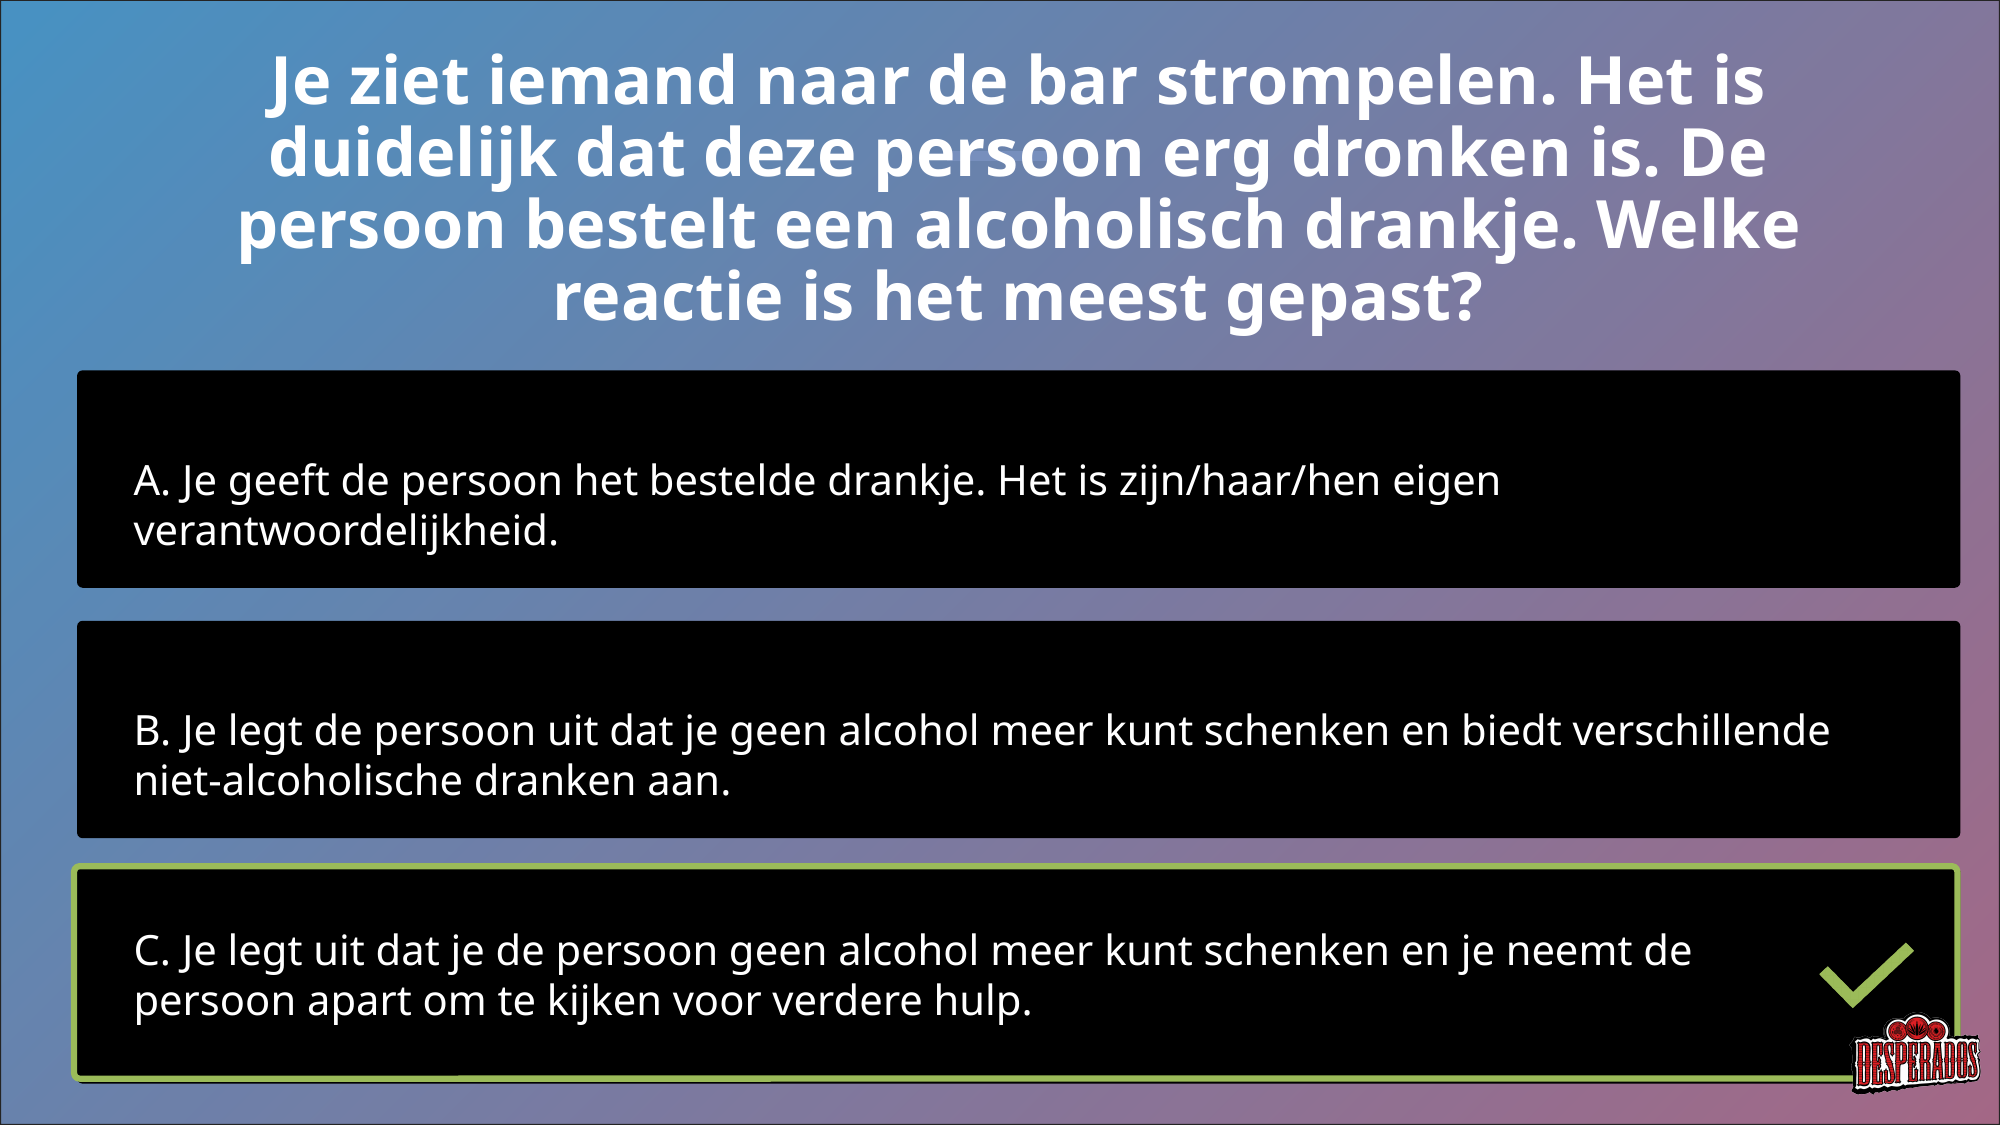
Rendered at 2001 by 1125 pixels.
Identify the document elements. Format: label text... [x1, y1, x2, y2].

picture [77, 620, 1961, 839]
picture [77, 370, 1961, 588]
title Je ziet iemand naar de bar strompelen. Het is duidelijk dat deze persoon erg dronken is. De persoon bestelt een alcoholisch drankje. Welke reactie is het meest gepast? [109, 82, 1929, 300]
picture [74, 866, 1981, 1095]
